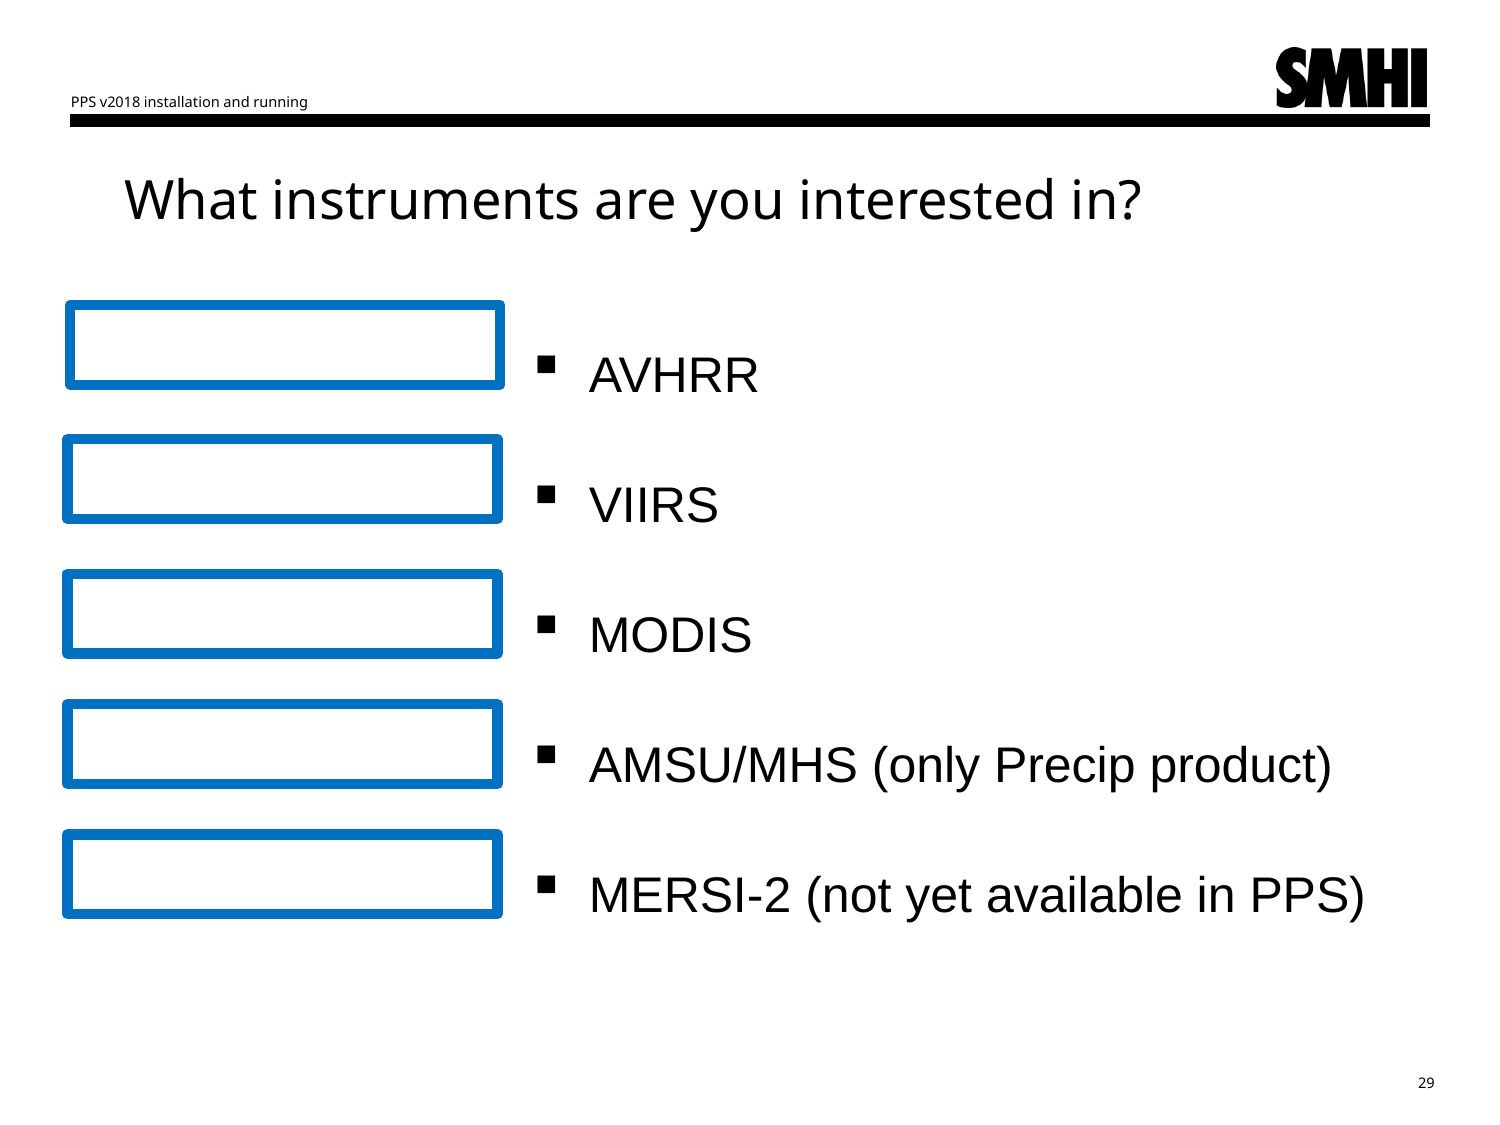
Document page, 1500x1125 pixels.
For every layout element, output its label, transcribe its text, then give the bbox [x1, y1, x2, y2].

text_box [65, 832, 500, 916]
picture [1276, 47, 1427, 108]
list AVHRR VIIRS MODIS AMSU/MHS (only Precip product) MERSI-2 (not yet available in PPS) [532, 282, 1405, 1019]
text_box [65, 437, 500, 521]
text_box [65, 702, 500, 786]
text_box [65, 572, 500, 655]
text_box [68, 303, 502, 387]
slide_number 29 [1350, 1073, 1435, 1093]
footer PPS v2018 installation and running [70, 92, 1197, 112]
title What instruments are you interested in? [124, 135, 1417, 231]
